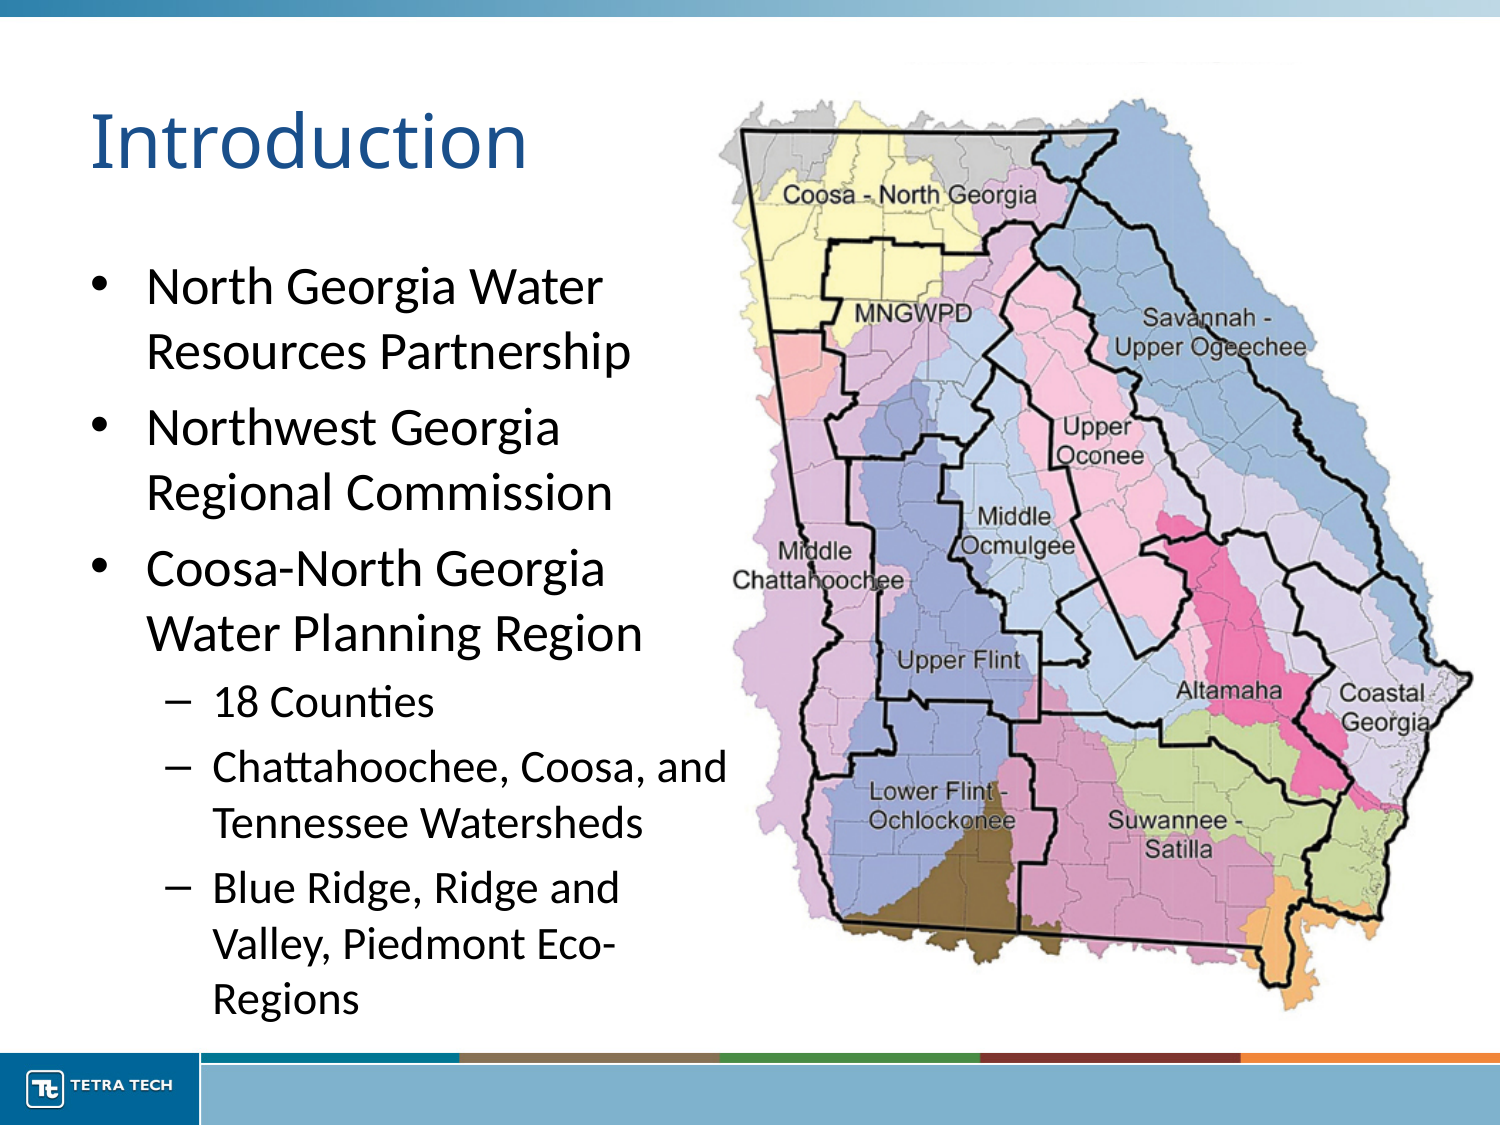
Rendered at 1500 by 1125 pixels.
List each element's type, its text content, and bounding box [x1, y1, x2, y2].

picture [130, 1080, 139, 1090]
list North Georgia Water Resources Partnership Northwest Georgia Regional Commission Coosa-North Georgia Water Planning Region 18 Counties Chattahoochee, Coosa, and Tennessee Watersheds Blue Ridge, Ridge and Valley, Piedmont Eco-Regions [75, 243, 763, 1038]
picture [114, 1080, 125, 1090]
picture [0, 0, 1500, 1125]
picture [103, 1080, 112, 1090]
picture [26, 1070, 64, 1108]
picture [91, 1080, 100, 1090]
picture [71, 1080, 80, 1090]
picture [150, 1080, 172, 1090]
picture [141, 1080, 148, 1091]
picture [82, 1080, 89, 1090]
title Introduction [75, 45, 1425, 233]
